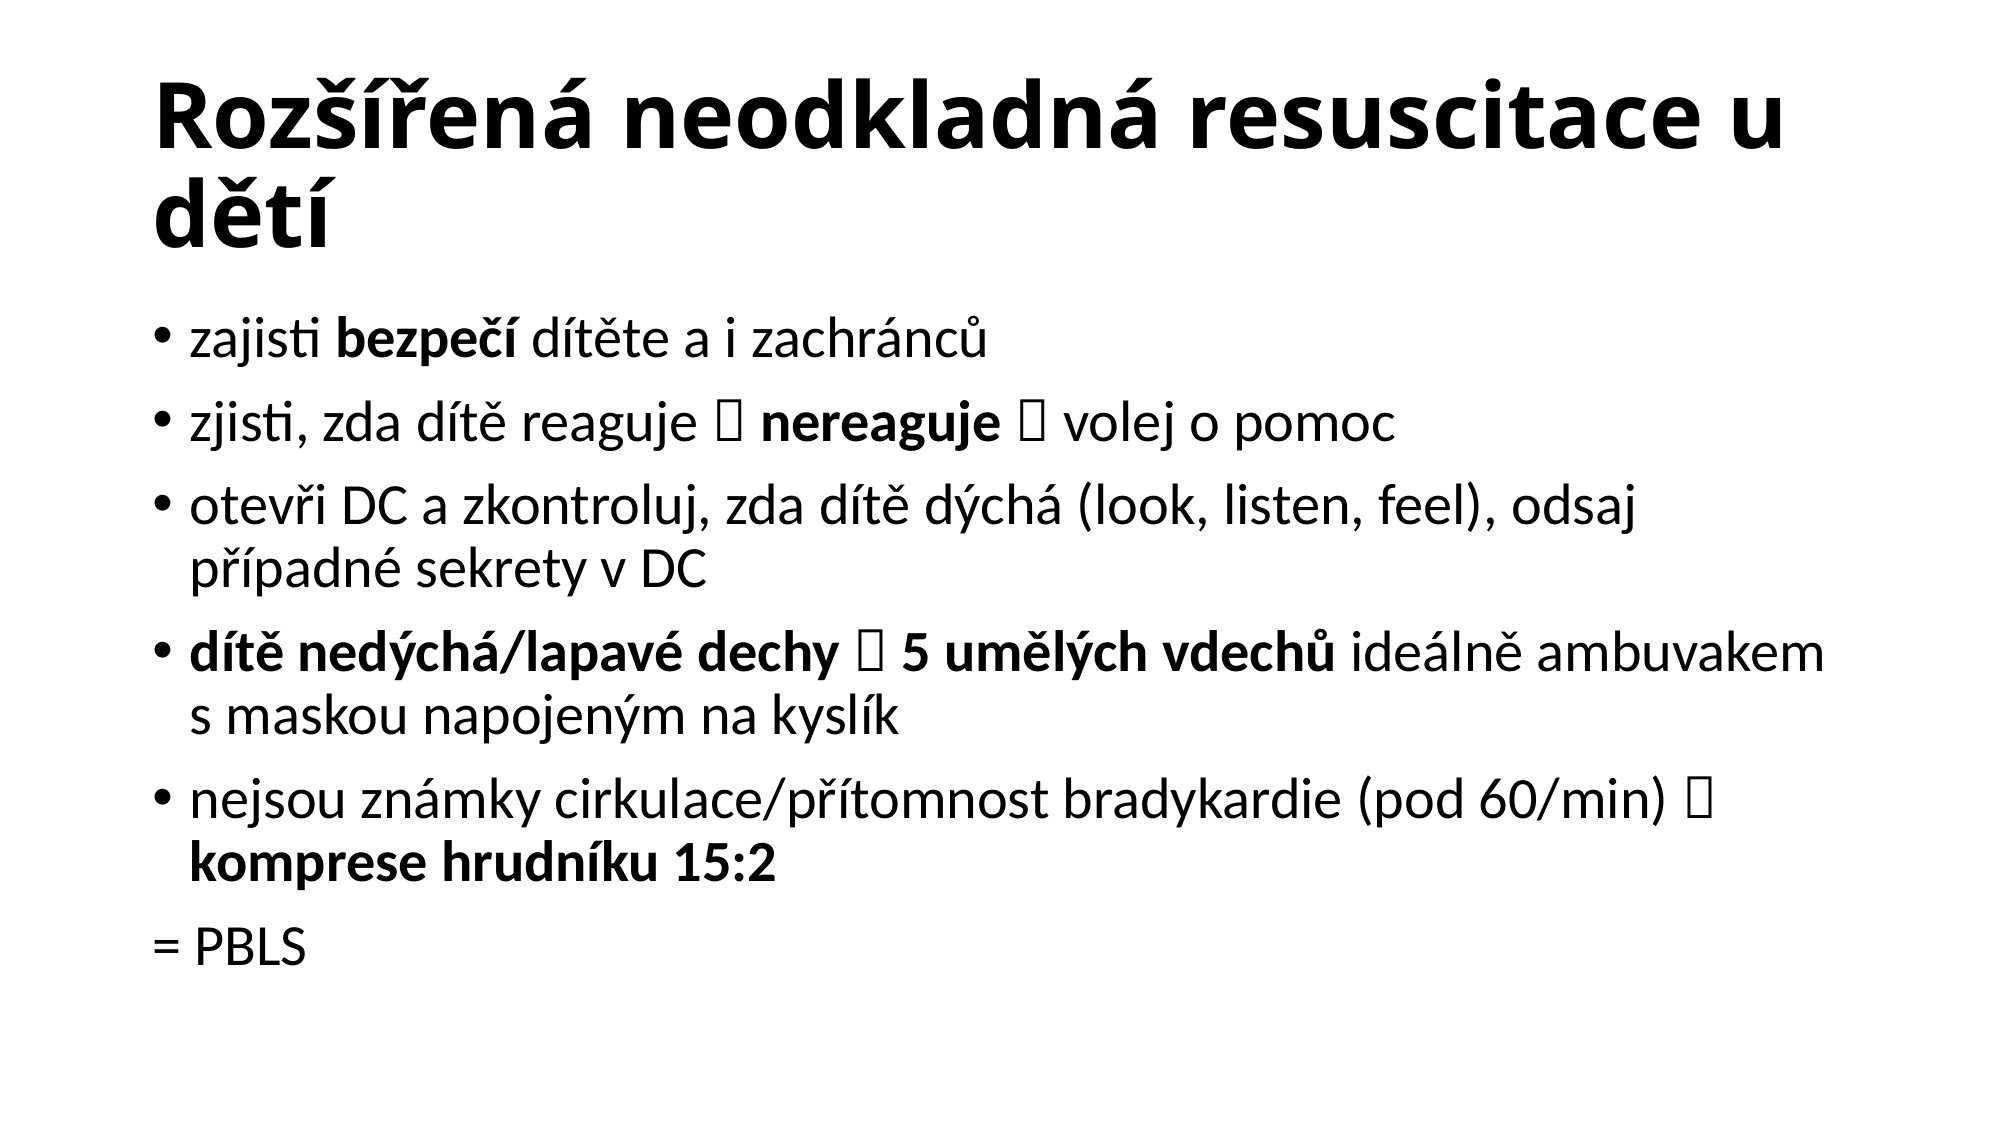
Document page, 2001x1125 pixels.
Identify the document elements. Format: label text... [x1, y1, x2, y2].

title Rozšířená neodkladná resuscitace u dětí [137, 59, 1863, 278]
list zajisti bezpečí dítěte a i zachránců zjisti, zda dítě reaguje  nereaguje  volej o pomoc otevři DC a zkontroluj, zda dítě dýchá (look, listen, feel), odsaj případné sekrety v DC dítě nedýchá/lapavé dechy  5 umělých vdechů ideálně ambuvakem s maskou napojeným na kyslík nejsou známky cirkulace/přítomnost bradykardie (pod 60/min)  komprese hrudníku 15:2 = PBLS [137, 299, 1863, 1014]
